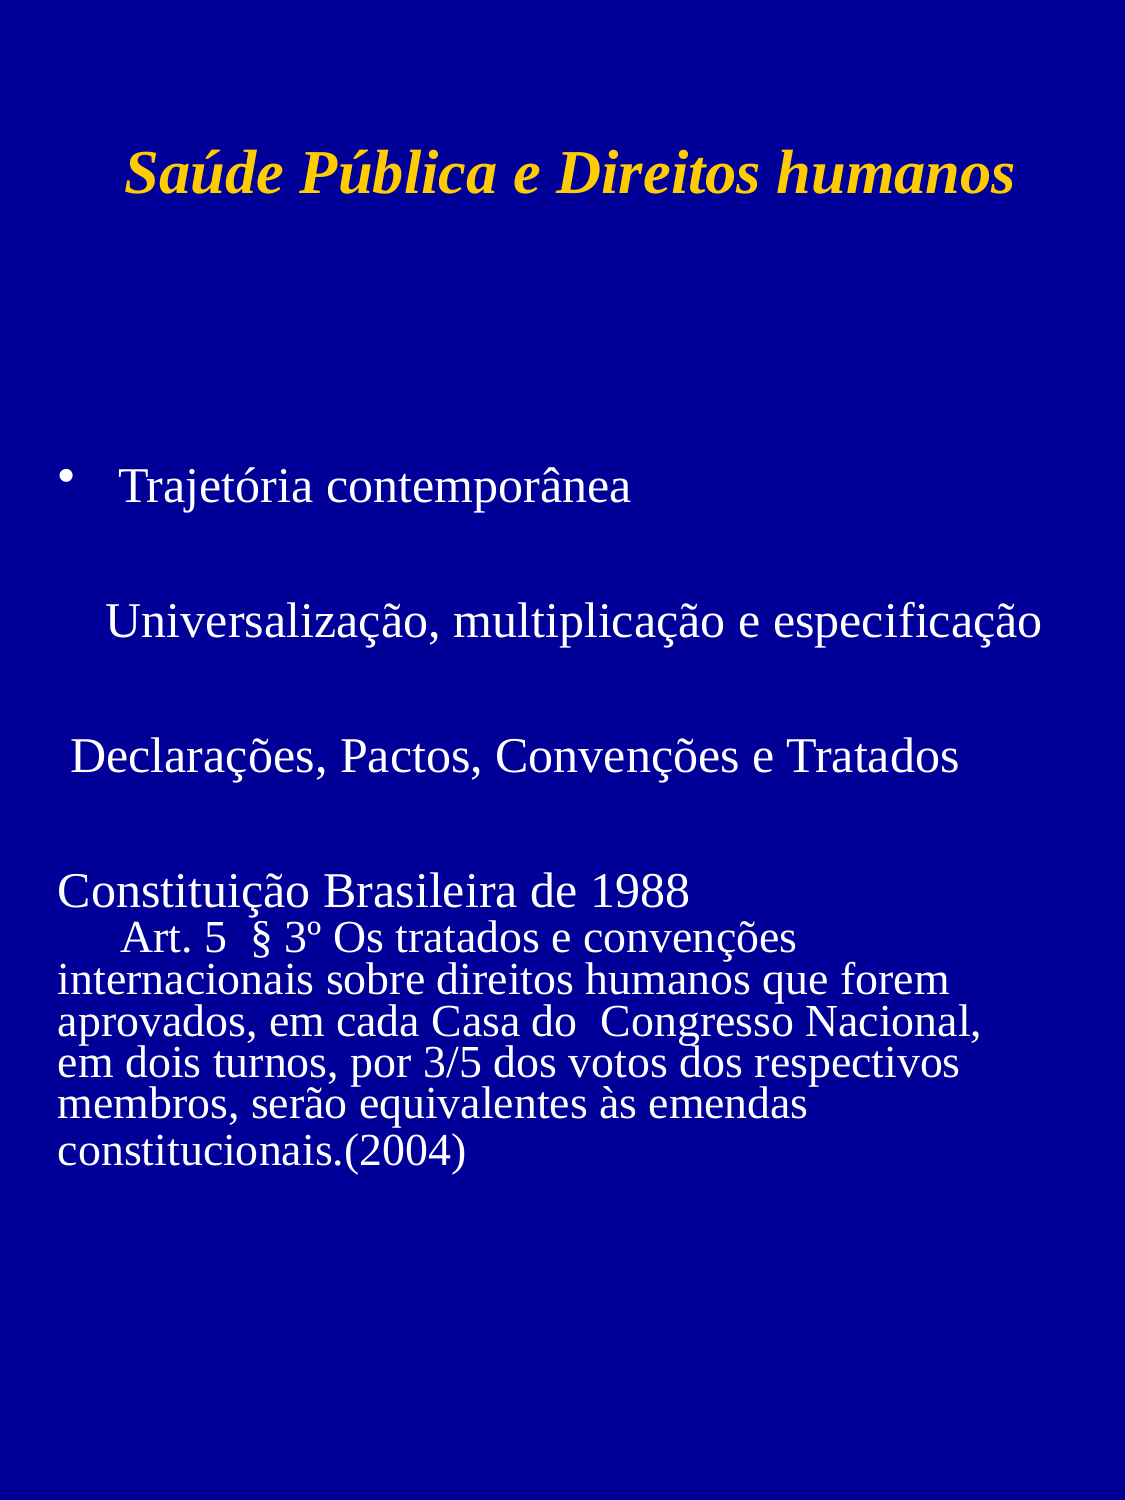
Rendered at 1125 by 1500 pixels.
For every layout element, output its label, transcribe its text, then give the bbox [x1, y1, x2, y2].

text_box Saúde Pública e Direitos humanos [0, 123, 1125, 214]
text_box Trajetória contemporânea Universalização, multiplicação e especificação Declarações, Pactos, Convenções e Tratados Constituição Brasileira de 1988 Art. 5 § 3º Os tratados e convenções internacionais sobre direitos humanos que forem aprovados, em cada Casa do Congresso Nacional, em dois turnos, por 3/5 dos votos dos respectivos membros, serão equivalentes às emendas constitucionais.(2004) [43, 399, 1059, 1273]
